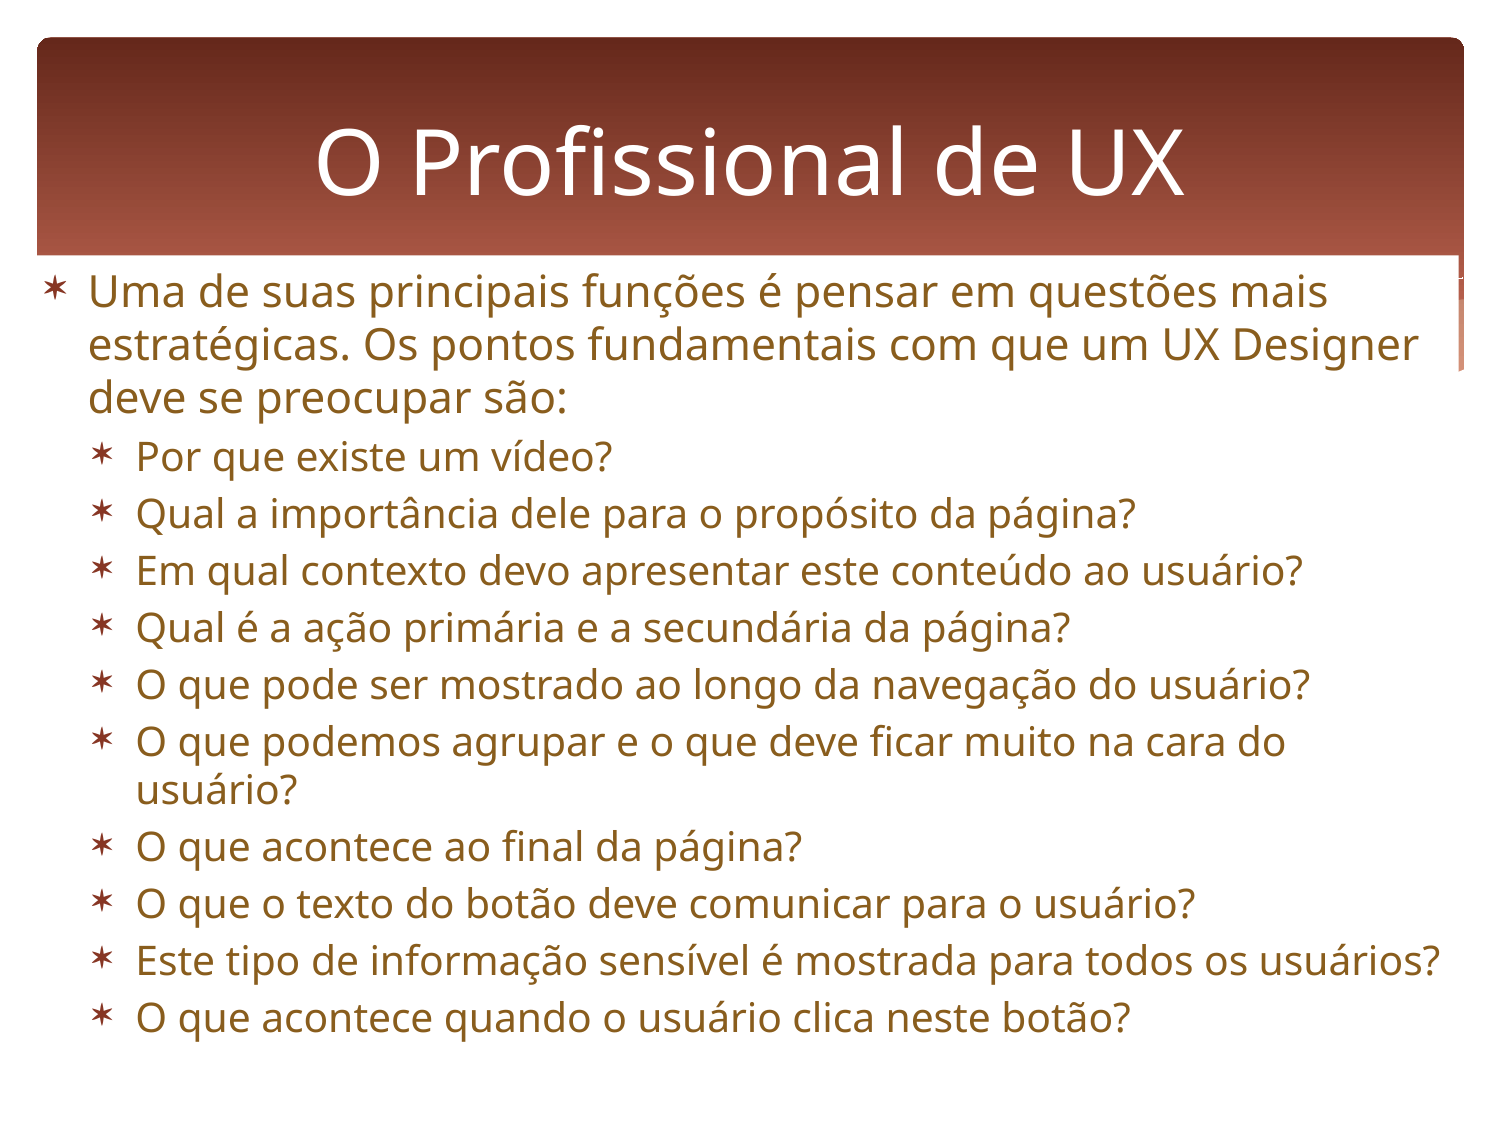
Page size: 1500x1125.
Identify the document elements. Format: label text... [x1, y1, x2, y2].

title O Profissional de UX [75, 55, 1425, 261]
list Uma de suas principais funções é pensar em questões mais estratégicas. Os pontos fundamentais com que um UX Designer deve se preocupar são: Por que existe um vídeo? Qual a importância dele para o propósito da página? Em qual contexto devo apresentar este conteúdo ao usuário? Qual é a ação primária e a secundária da página? O que pode ser mostrado ao longo da navegação do usuário? O que podemos agrupar e o que deve ficar muito na cara do usuário? O que acontece ao final da página? O que o texto do botão deve comunicar para o usuário? Este tipo de informação sensível é mostrada para todos os usuários? O que acontece quando o usuário clica neste botão? [29, 255, 1459, 1094]
